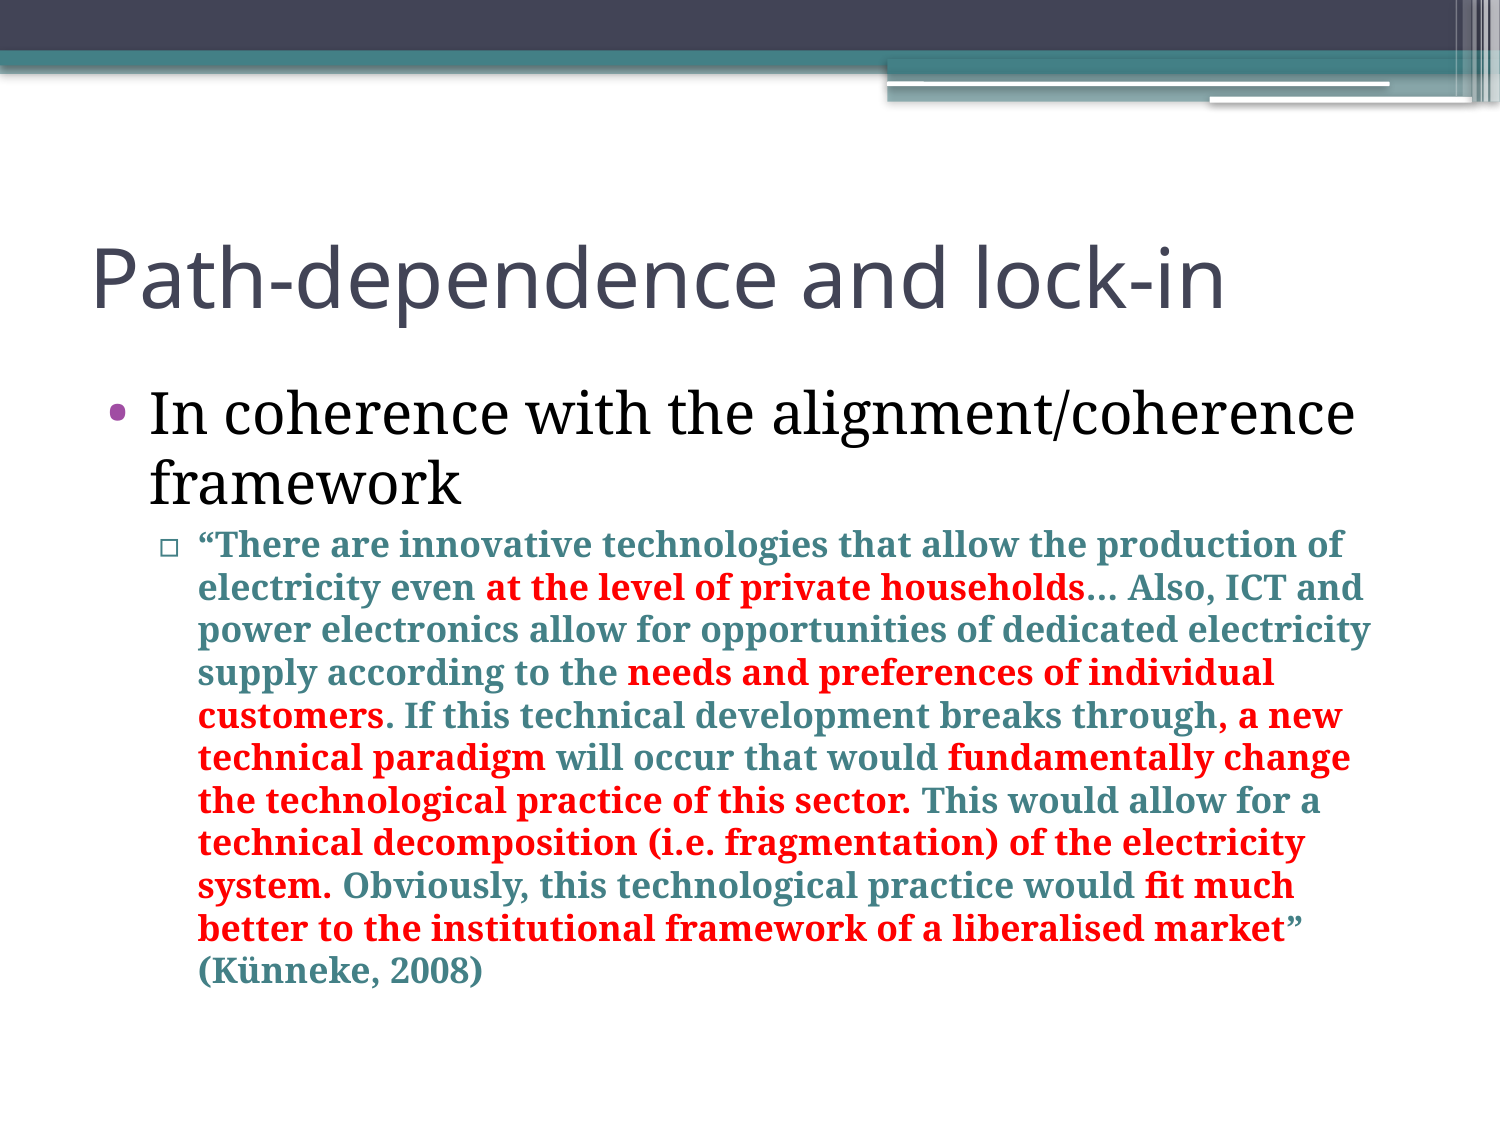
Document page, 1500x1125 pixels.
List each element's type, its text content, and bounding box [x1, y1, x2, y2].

title Path-dependence and lock-in [75, 187, 1425, 363]
list In coherence with the alignment/coherence framework “There are innovative technologies that allow the production of electricity even at the level of private households… Also, ICT and power electronics allow for opportunities of dedicated electricity supply according to the needs and preferences of individual customers. If this technical development breaks through, a new technical paradigm will occur that would fundamentally change the technological practice of this sector. This would allow for a technical decomposition (i.e. fragmentation) of the electricity system. Obviously, this technological practice would fit much better to the institutional framework of a liberalised market” (Künneke, 2008) [75, 368, 1425, 1079]
